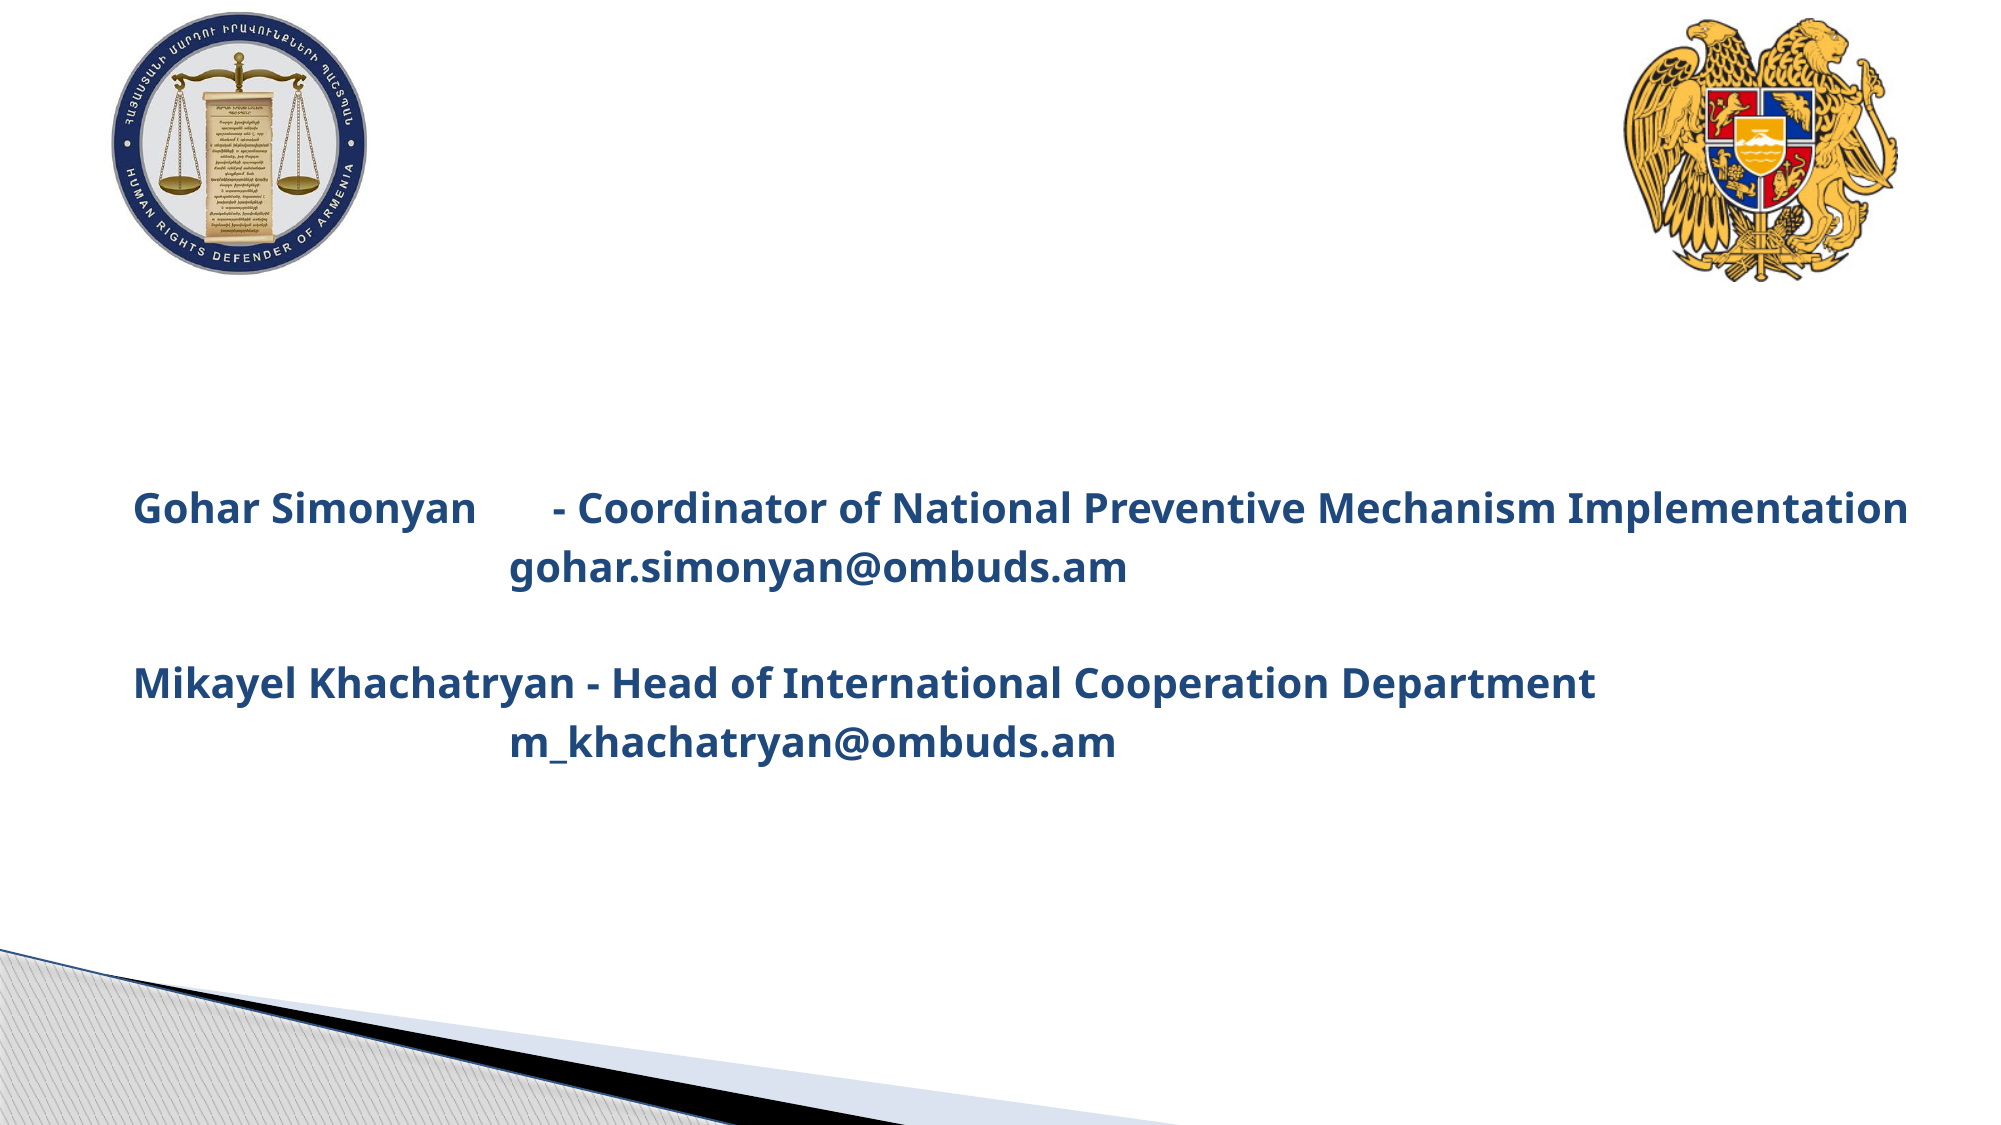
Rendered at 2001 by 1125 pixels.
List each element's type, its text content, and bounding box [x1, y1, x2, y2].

picture [1621, 17, 1899, 282]
list Gohar Simonyan - Coordinator of National Preventive Mechanism Implementation gohar.simonyan@ombuds.am Mikayel Khachatryan - Head of International Cooperation Department m_khachatryan@ombuds.am [99, 243, 1964, 986]
picture [92, 0, 389, 284]
